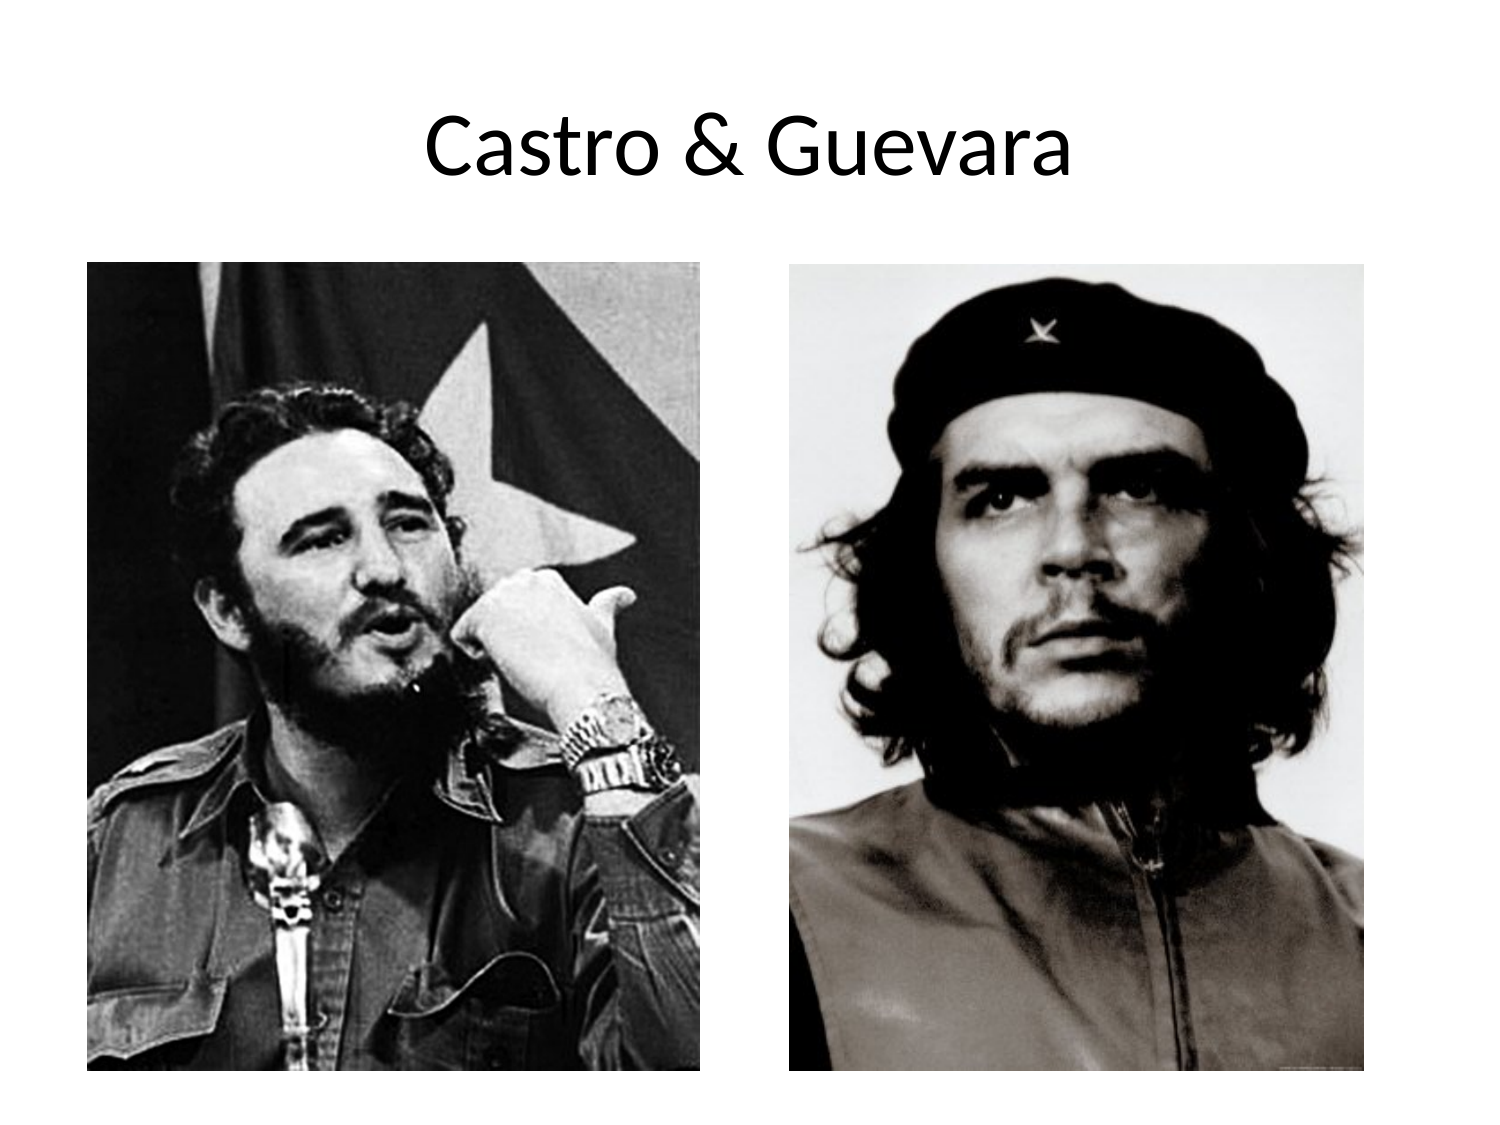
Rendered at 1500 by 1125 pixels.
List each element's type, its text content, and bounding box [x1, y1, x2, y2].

picture [87, 262, 701, 1071]
title Castro & Guevara [75, 45, 1425, 233]
picture [789, 264, 1365, 1071]
